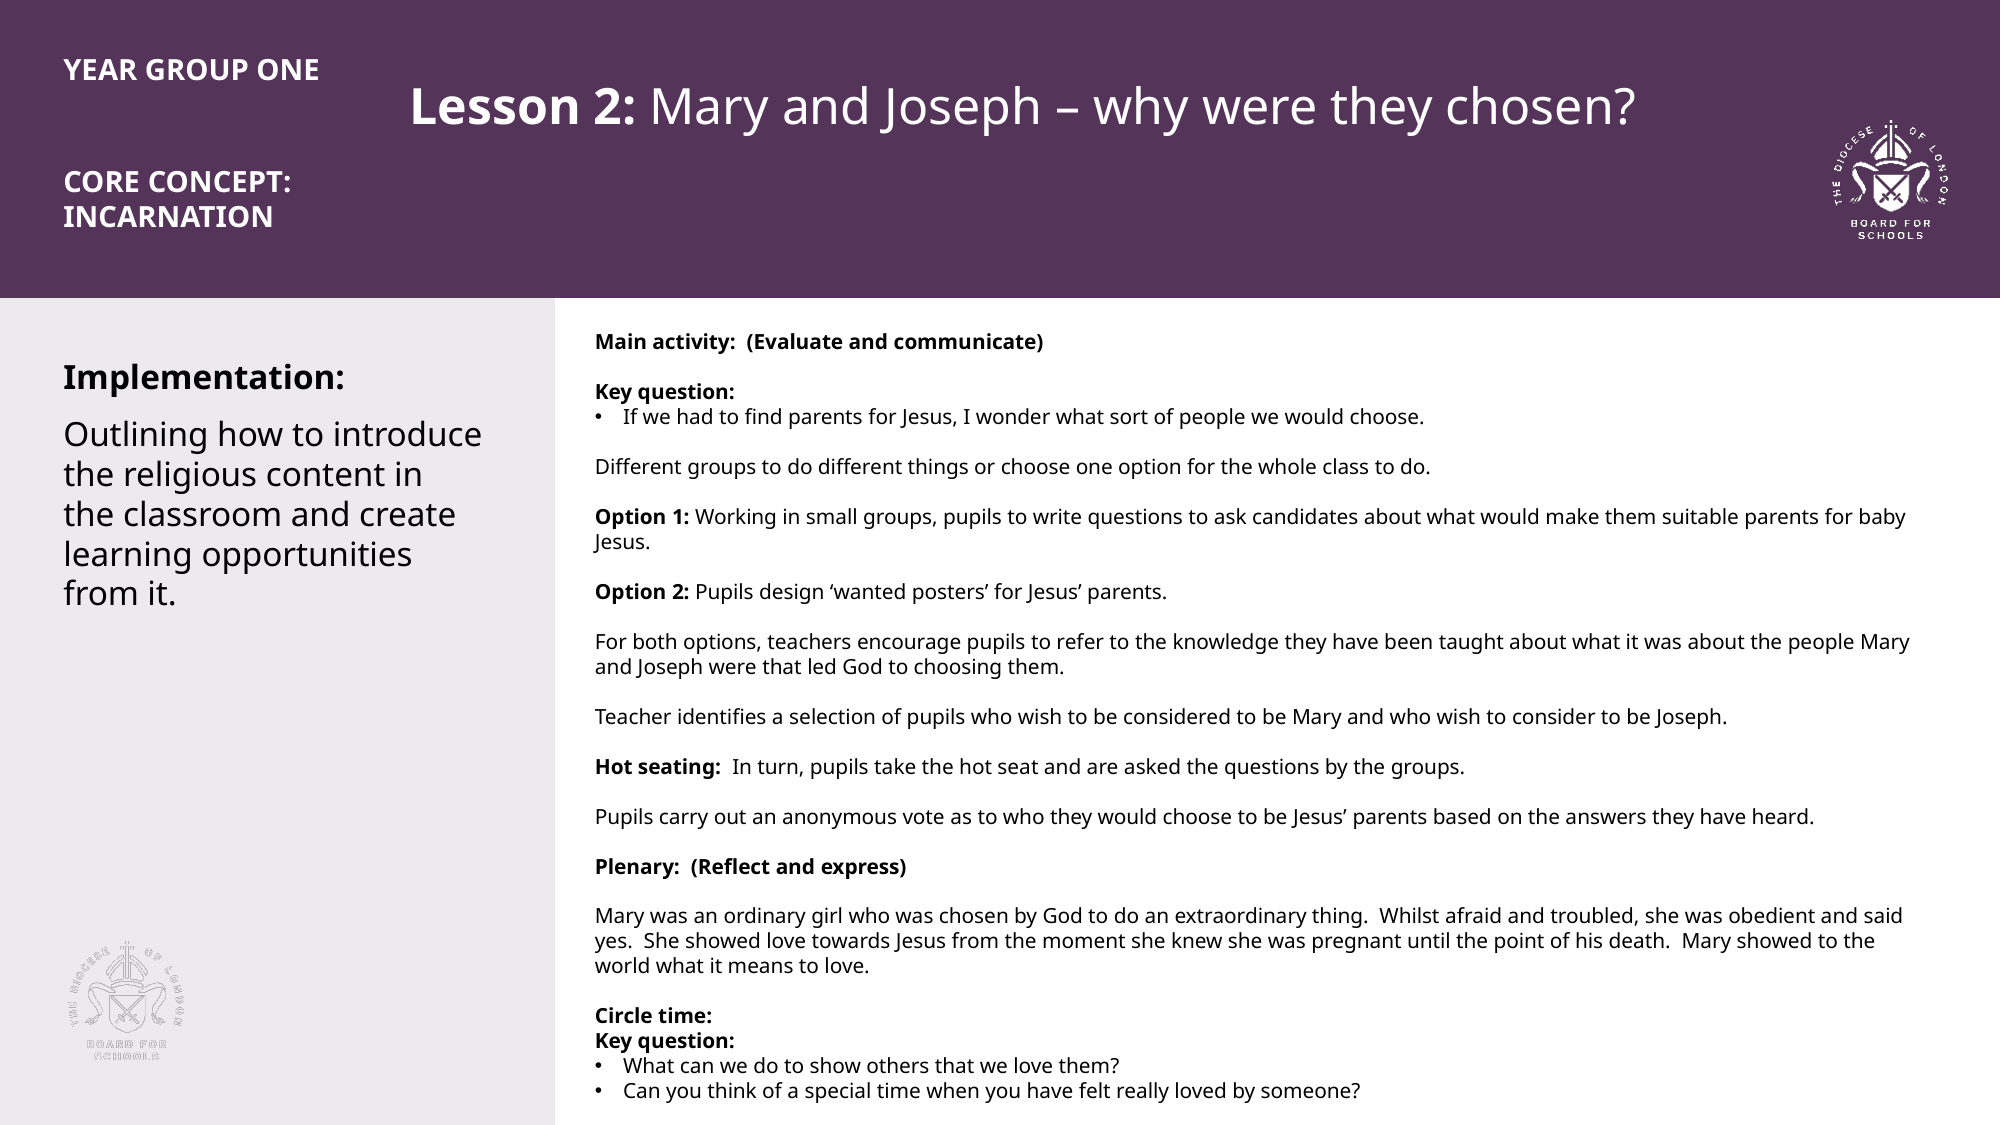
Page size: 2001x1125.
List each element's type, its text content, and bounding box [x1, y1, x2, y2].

text_box [0, 0, 2000, 299]
text_box Main activity: (Evaluate and communicate) Key question: If we had to find parents for Jesus, I wonder what sort of people we would choose. Different groups to do different things or choose one option for the whole class to do. Option 1: Working in small groups, pupils to write questions to ask candidates about what would make them suitable parents for baby Jesus. Option 2: Pupils design ‘wanted posters’ for Jesus’ parents. For both options, teachers encourage pupils to refer to the knowledge they have been taught about what it was about the people Mary and Joseph were that led God to choosing them. Teacher identifies a selection of pupils who wish to be considered to be Mary and who wish to consider to be Joseph. Hot seating: In turn, pupils take the hot seat and are asked the questions by the groups. Pupils carry out an anonymous vote as to who they would choose to be Jesus’ parents based on the answers they have heard. Plenary: (Reflect and express) Mary was an ordinary girl who was chosen by God to do an extraordinary thing. Whilst afraid and troubled, she was obedient and said yes. She showed love towards Jesus from the moment she knew she was pregnant until the point of his death. Mary showed to the world what it means to love. Circle time: Key question: What can we do to show others that we love them? Can you think of a special time when you have felt really loved by someone? [580, 321, 1936, 1111]
text_box CORE CONCEPT: INCARNATION [48, 155, 461, 241]
picture [64, 939, 188, 1063]
text_box [0, 297, 556, 1125]
text_box Lesson 2: Mary and Joseph – why were they chosen? [395, 66, 1714, 142]
text_box Implementation: Outlining how to introduce the religious content in the classroom and create learning opportunities from it. [48, 346, 499, 620]
picture [1828, 118, 1952, 242]
text_box YEAR GROUP ONE [48, 43, 461, 94]
